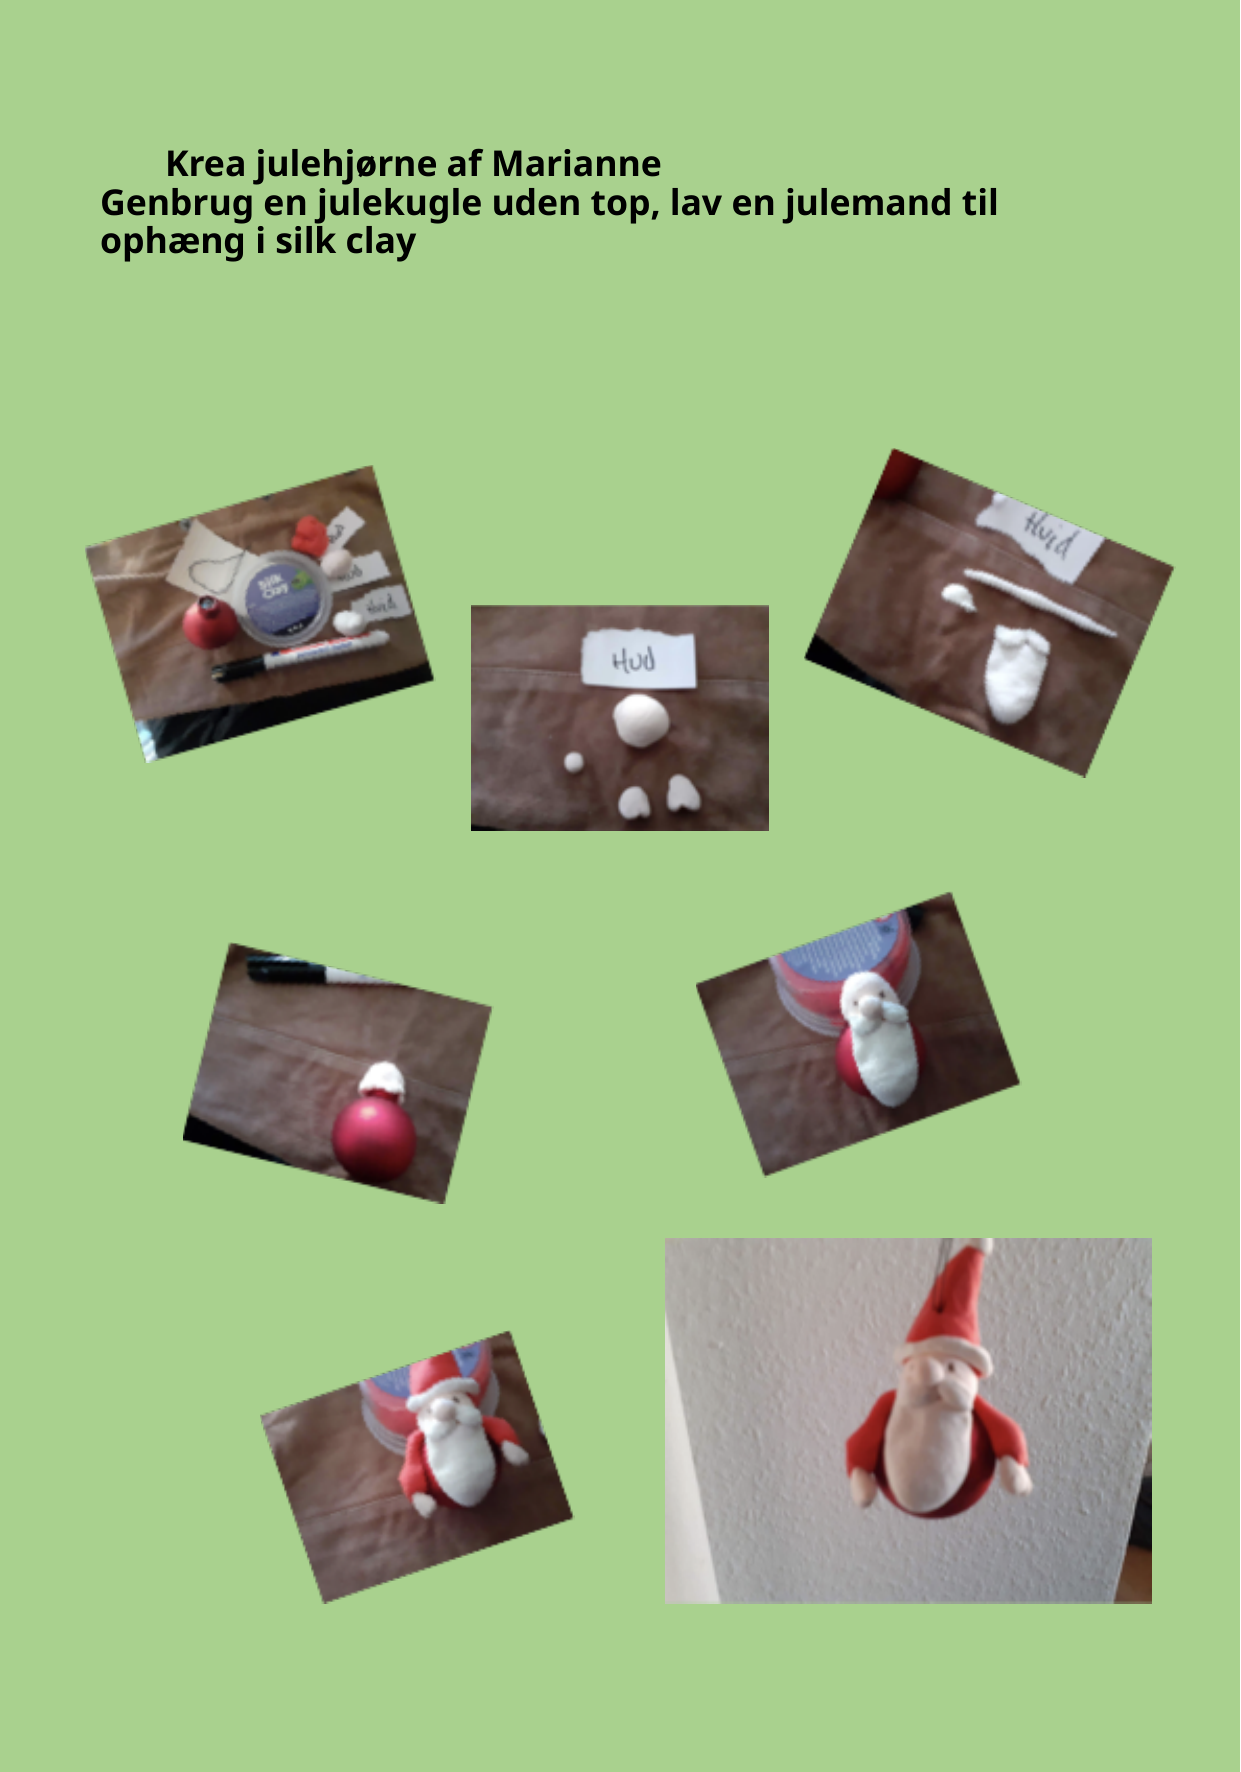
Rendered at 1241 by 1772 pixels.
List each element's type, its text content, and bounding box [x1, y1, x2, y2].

picture [804, 448, 1176, 778]
picture [260, 1330, 575, 1604]
picture [665, 1238, 1152, 1604]
picture [471, 605, 769, 831]
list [183, 942, 494, 1204]
picture [696, 891, 1022, 1178]
title Krea julehjørne af Marianne Genbrug en julekugle uden top, lav en julemand til ophæng i silk clay [85, 22, 1155, 351]
picture [85, 465, 436, 764]
